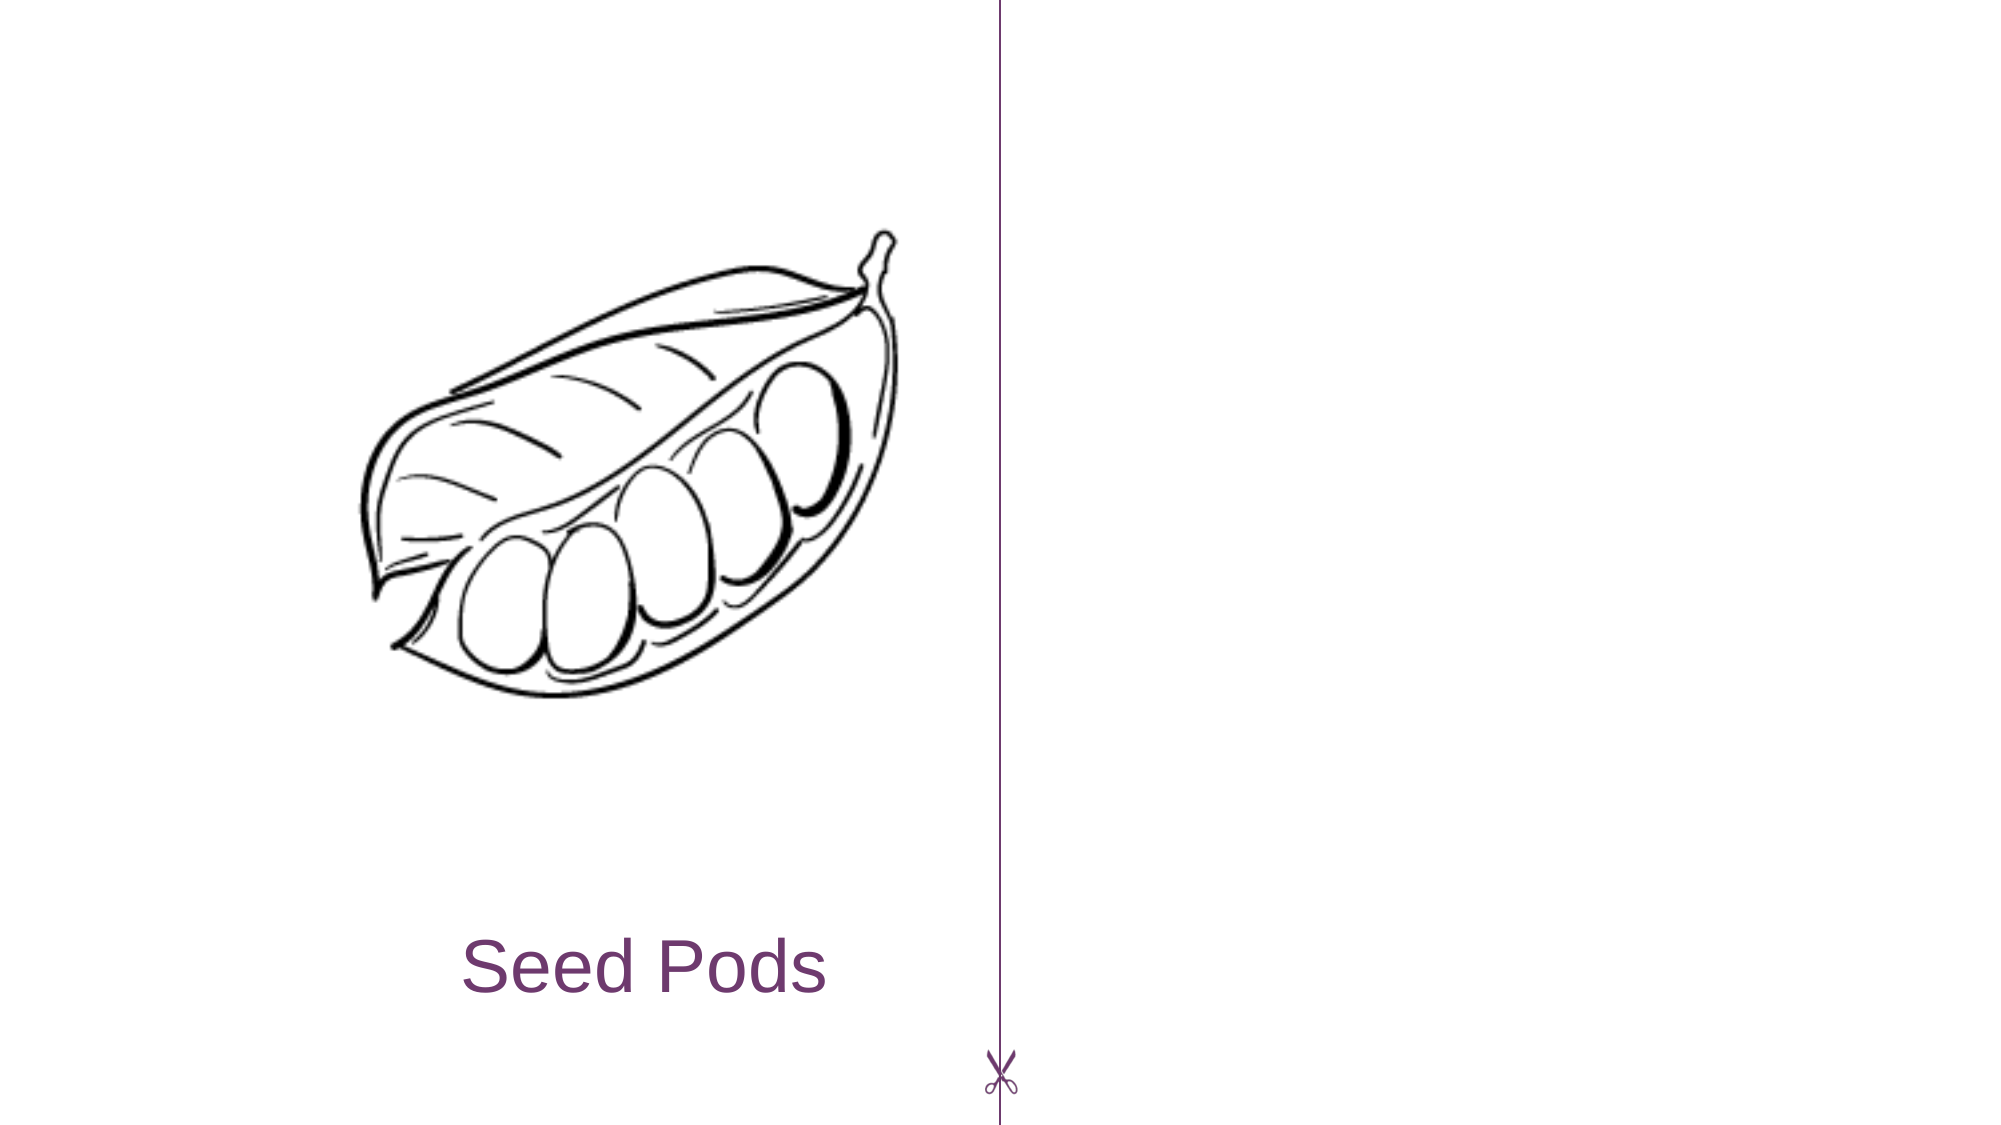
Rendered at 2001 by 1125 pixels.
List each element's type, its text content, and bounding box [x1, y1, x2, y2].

picture [247, 29, 1001, 870]
text_box Seed Pods [371, 878, 917, 1057]
picture [954, 1020, 1059, 1124]
